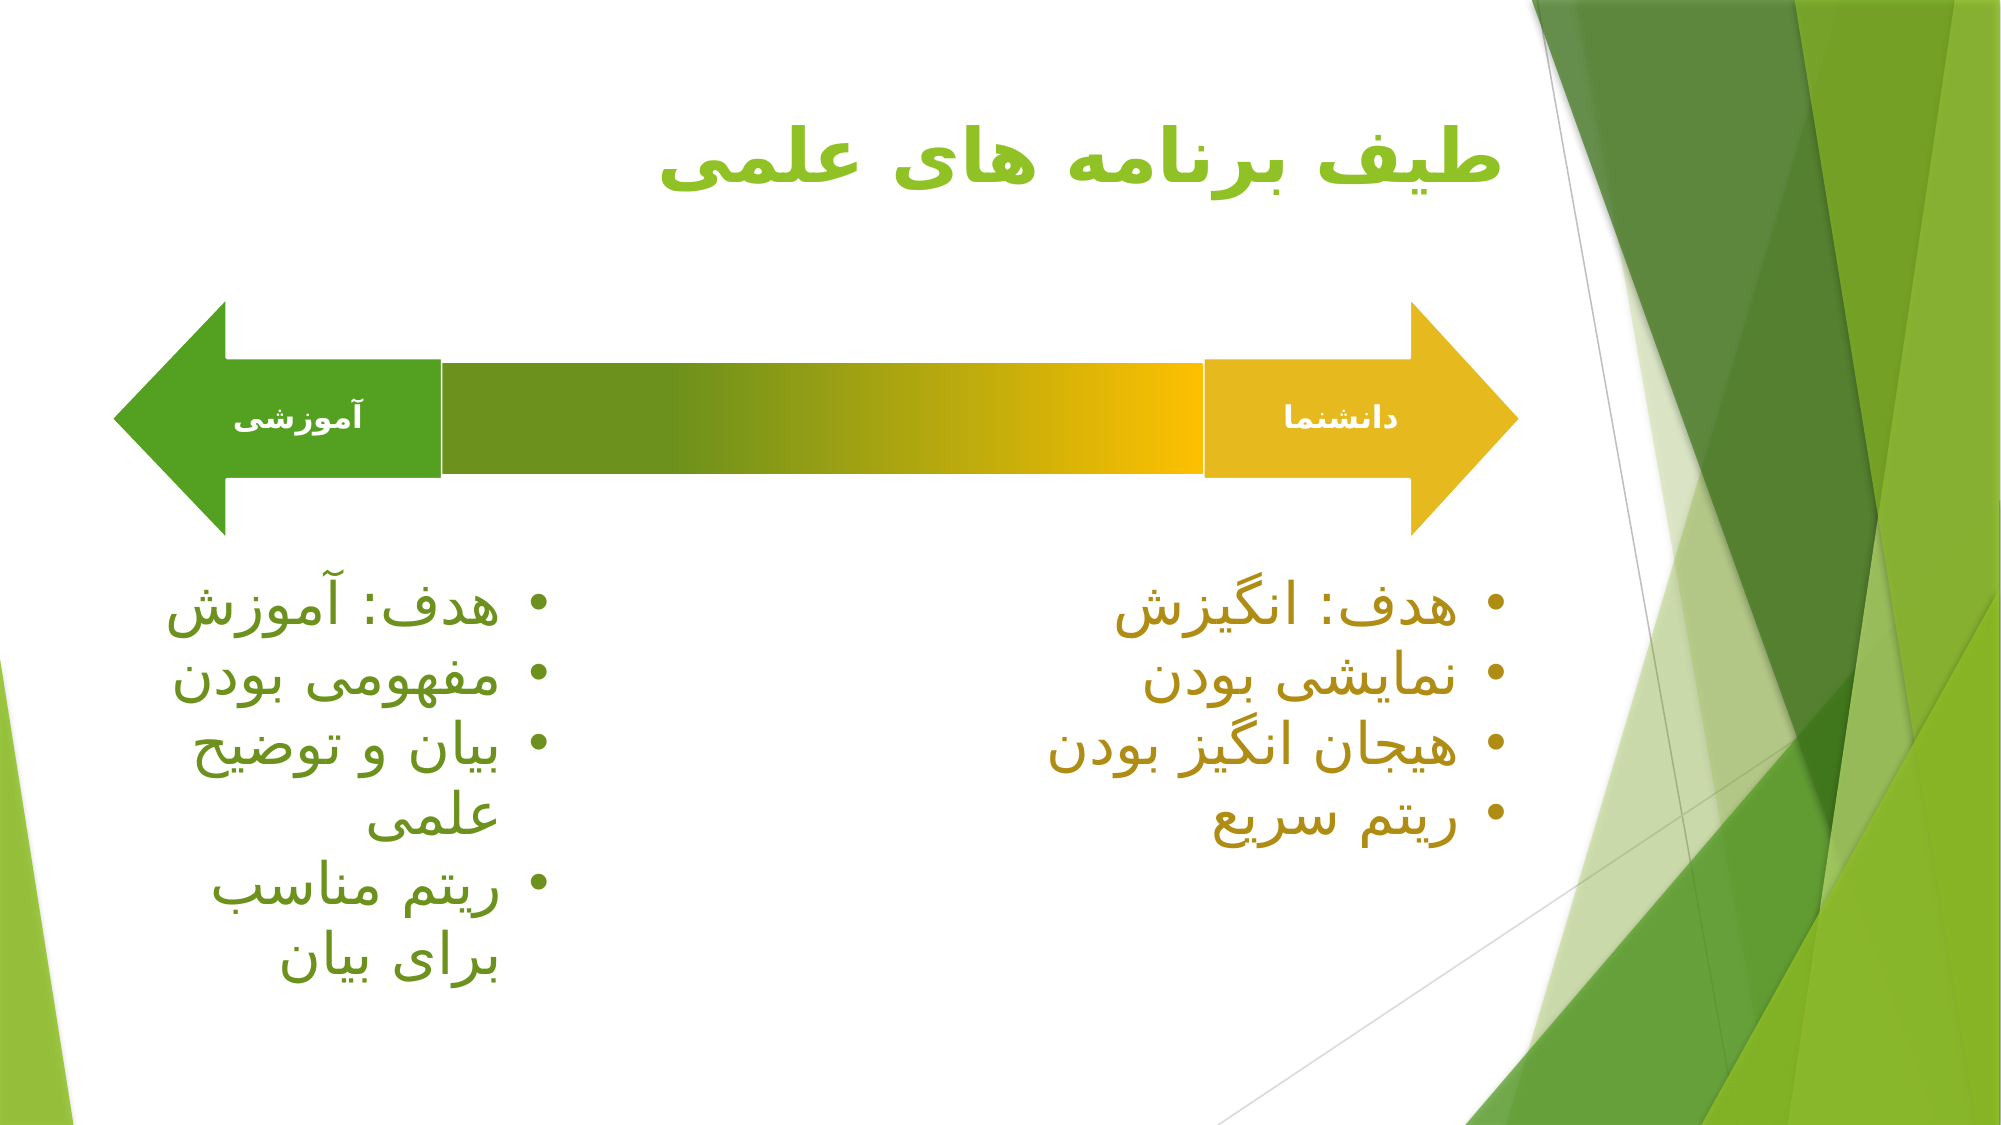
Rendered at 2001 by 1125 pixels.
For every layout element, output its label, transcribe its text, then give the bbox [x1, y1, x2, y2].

text_box هدف: آموزش مفهومی بودن بیان و توضیح علمی ریتم مناسب برای بیان [69, 558, 564, 1125]
text_box هدف: انگیزش نمایشی بودن هیجان انگیز بودن ریتم سریع [1026, 558, 1521, 994]
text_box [110, 296, 1522, 541]
title طیف برنامه های علمی [111, 99, 1522, 296]
